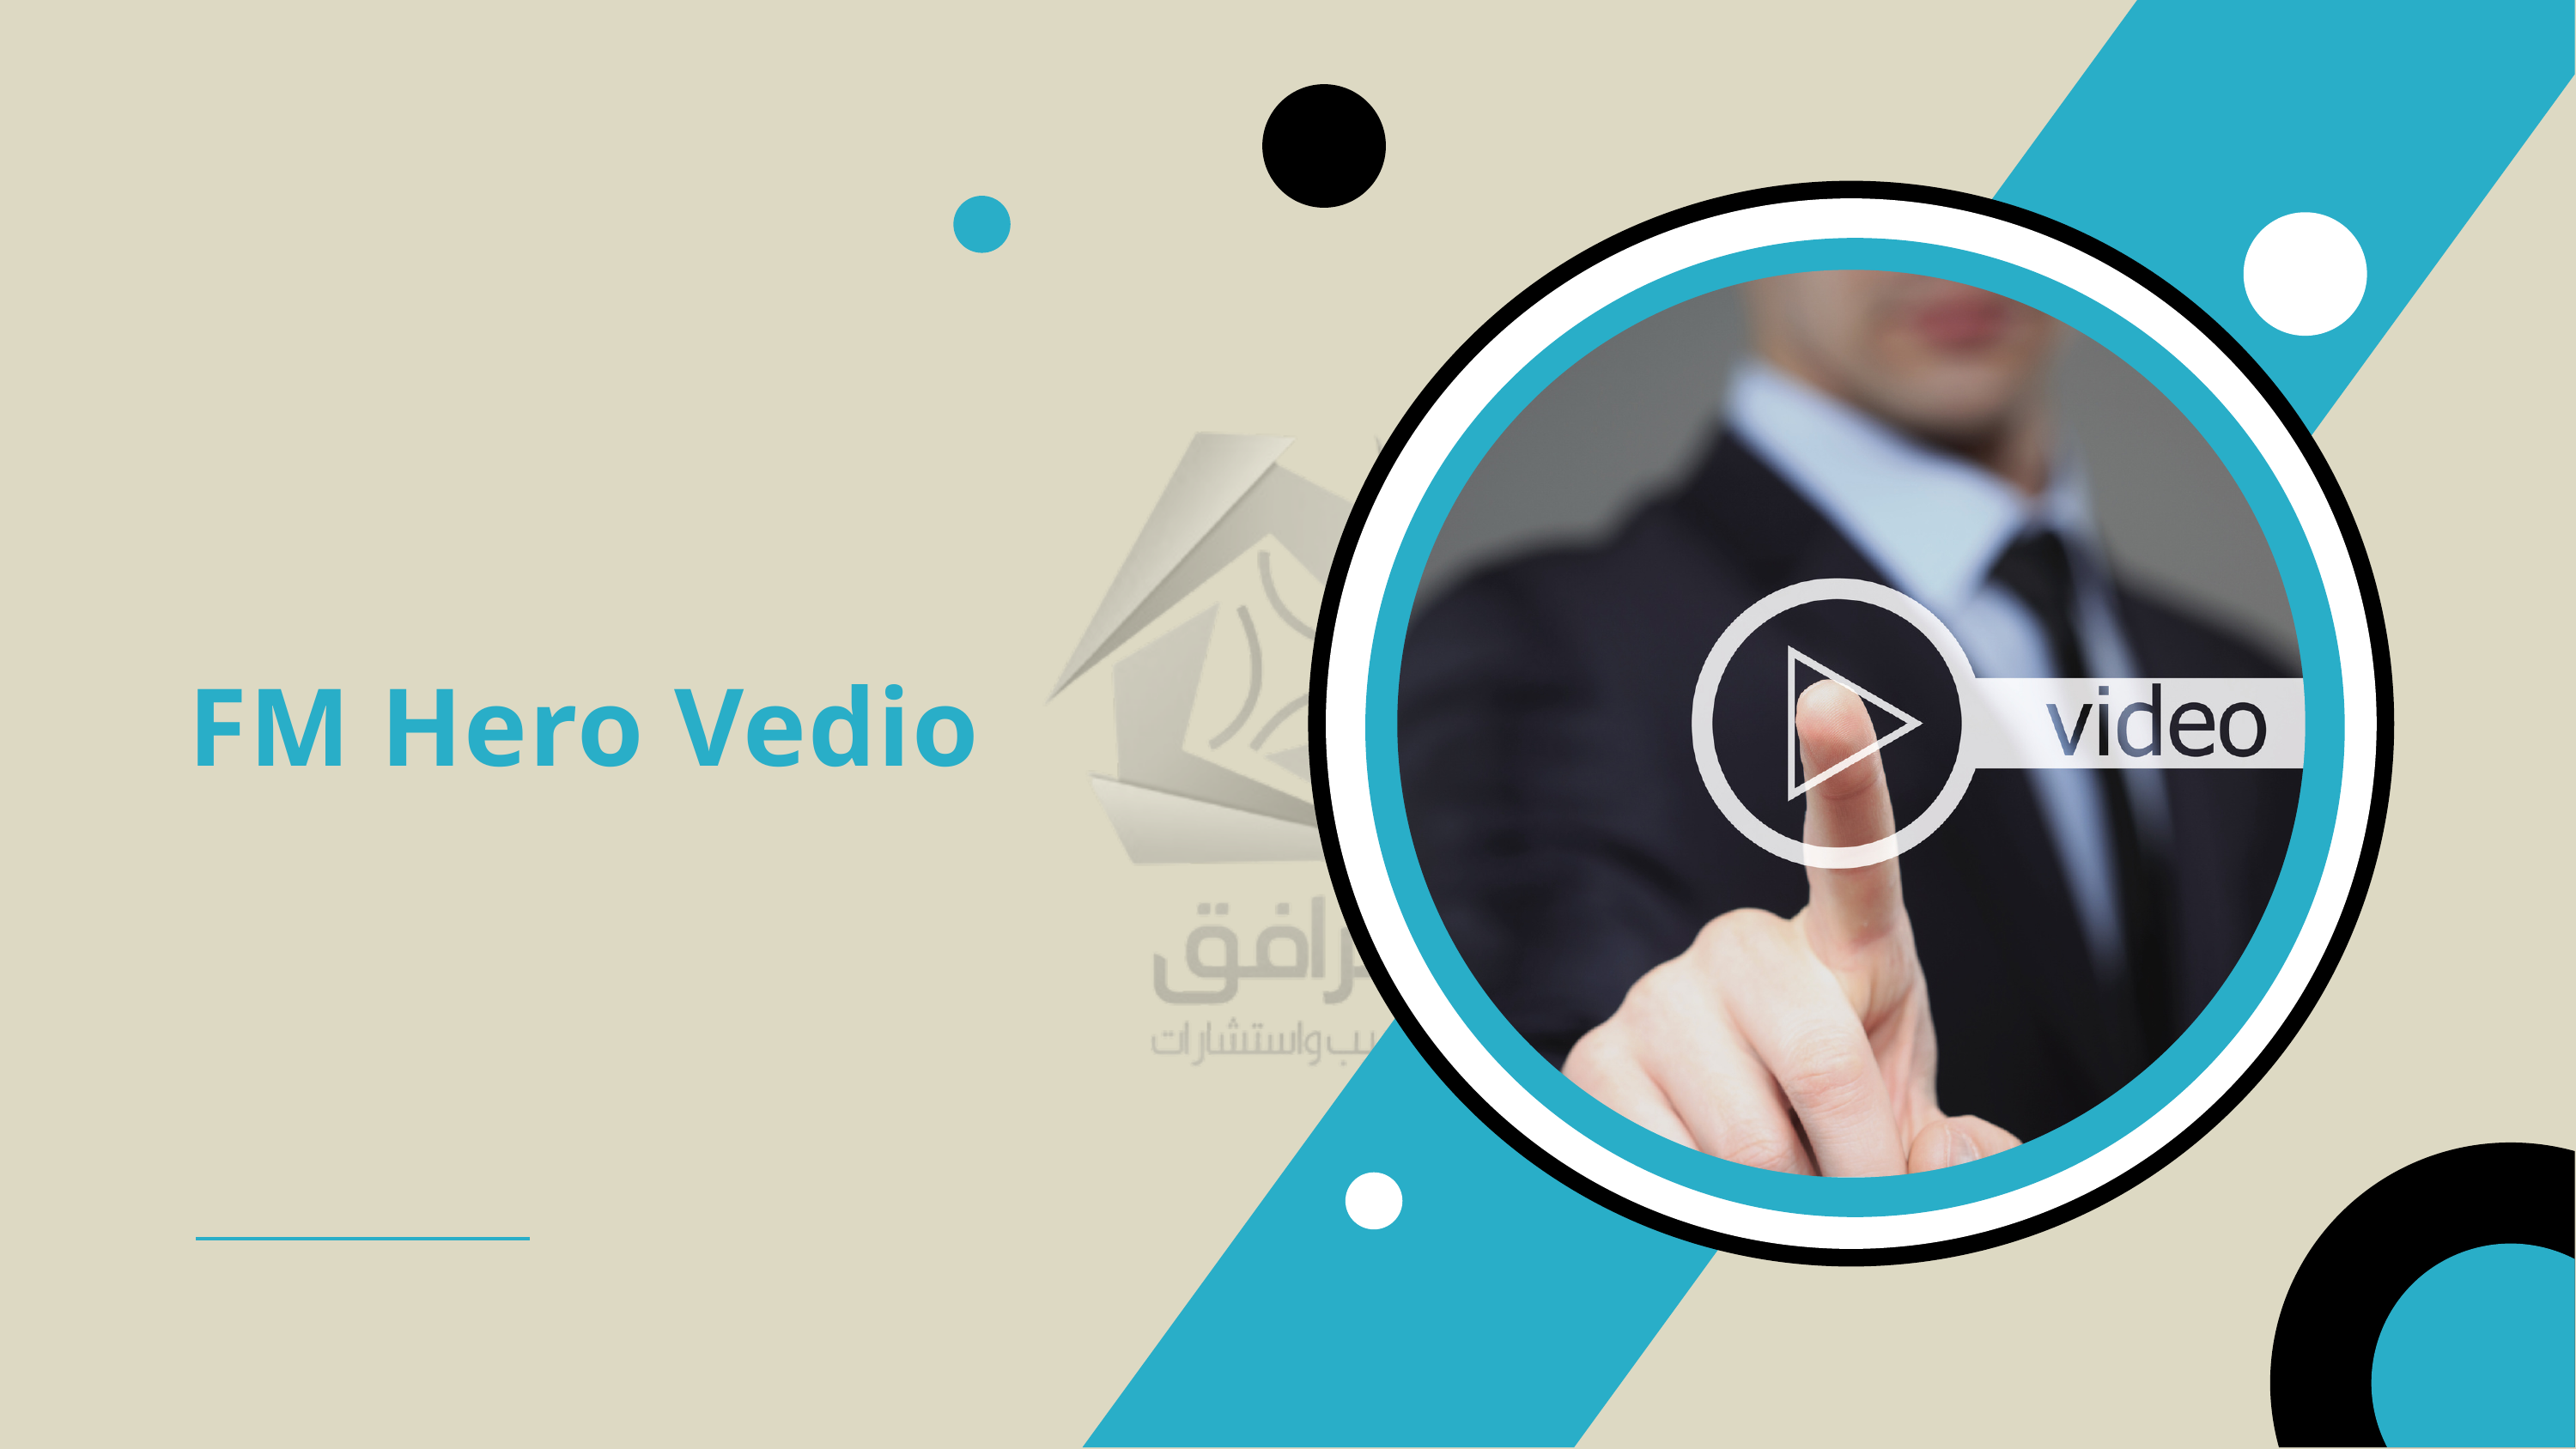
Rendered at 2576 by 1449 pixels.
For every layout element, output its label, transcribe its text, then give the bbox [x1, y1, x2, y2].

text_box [1325, 197, 2378, 1250]
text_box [1396, 270, 2306, 1178]
text_box FM Hero Vedio [144, 658, 791, 788]
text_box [953, 195, 1011, 253]
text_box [2310, 344, 2346, 1141]
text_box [196, 1236, 531, 1241]
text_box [2371, 1243, 2575, 1448]
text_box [2269, 1142, 2575, 1448]
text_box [1082, 0, 2575, 1448]
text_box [1345, 1172, 1403, 1230]
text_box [2243, 211, 2367, 336]
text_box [1261, 83, 1387, 209]
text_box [795, 232, 1078, 1217]
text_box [1308, 215, 2265, 1267]
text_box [1406, 1185, 2265, 1218]
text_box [1364, 237, 2239, 1171]
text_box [1389, 180, 2395, 1141]
